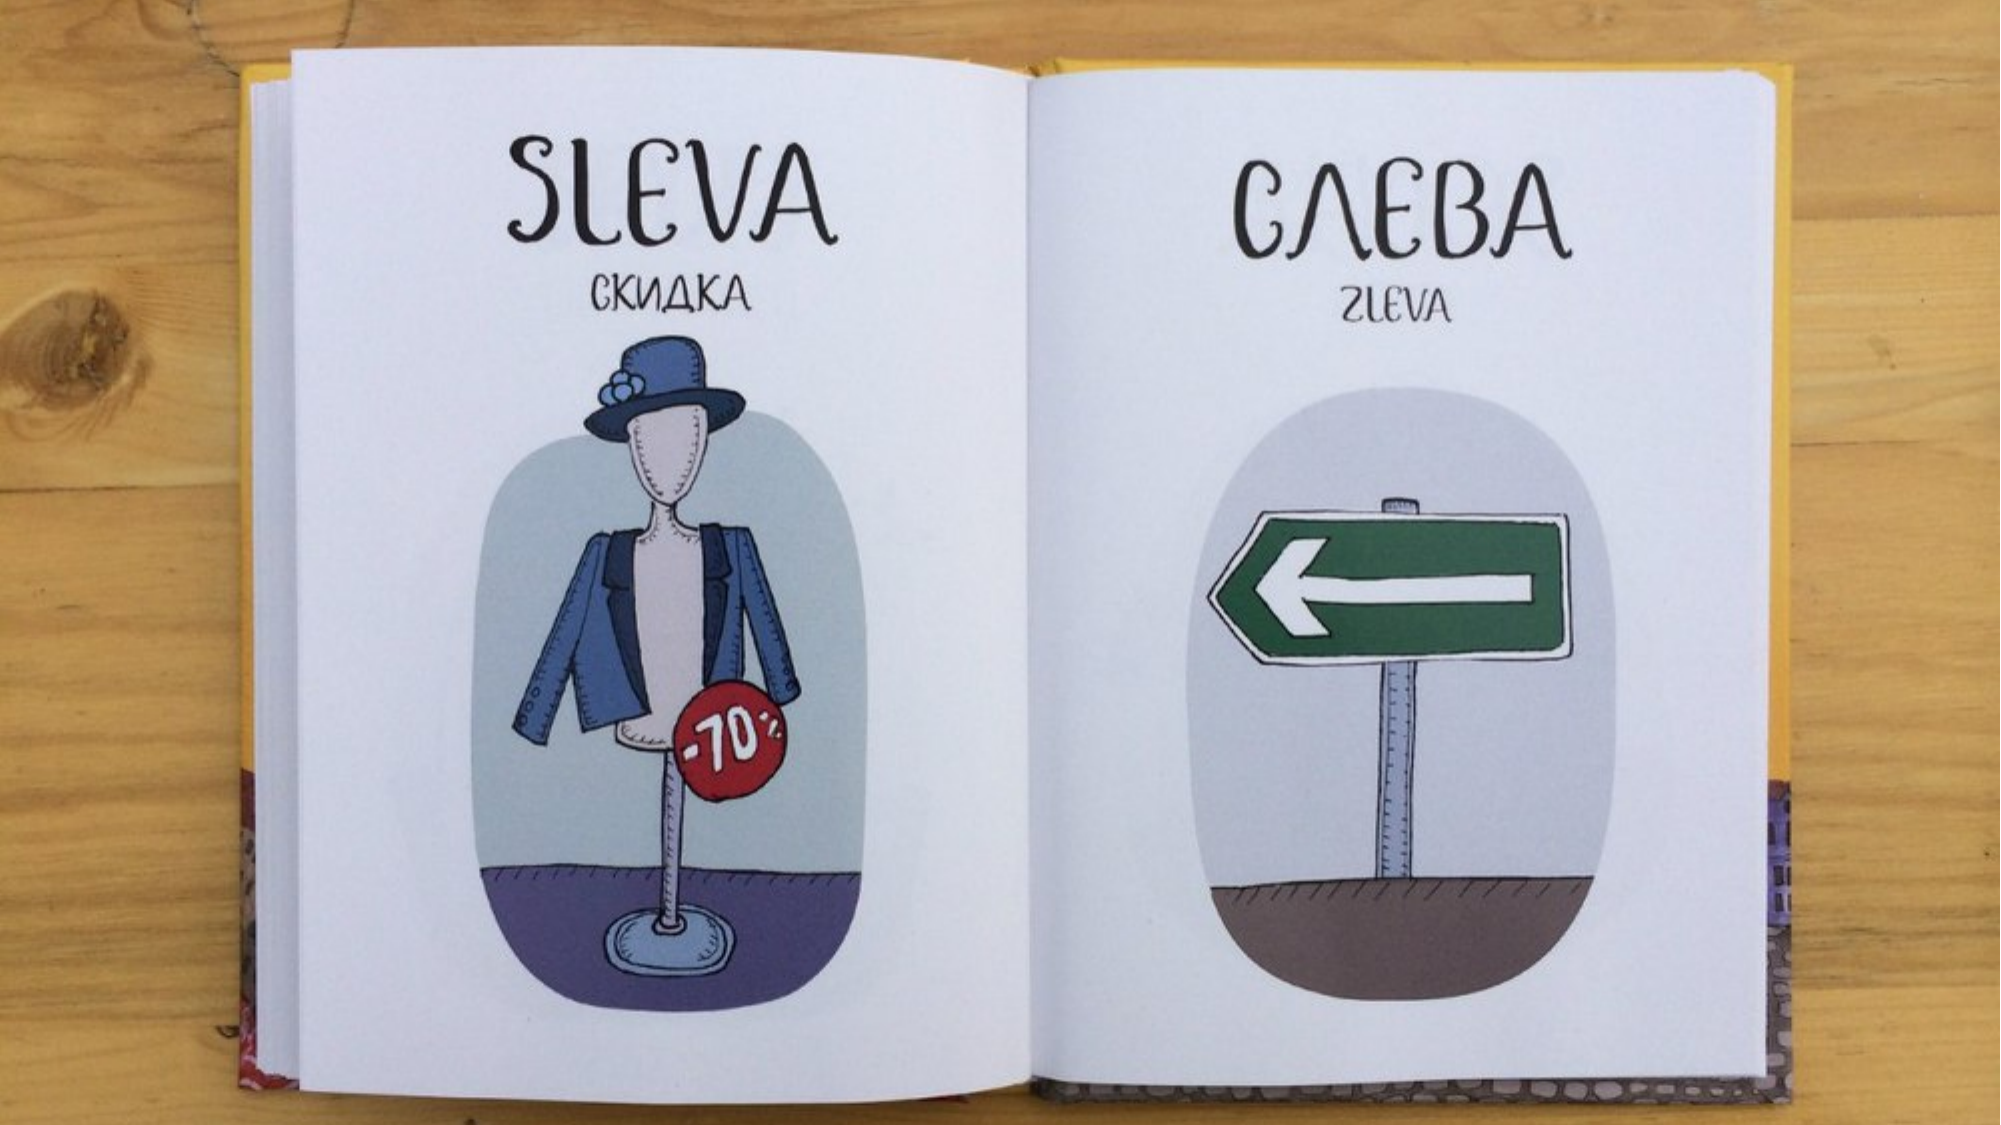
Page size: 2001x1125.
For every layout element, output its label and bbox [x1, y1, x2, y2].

list [0, 0, 2000, 1125]
